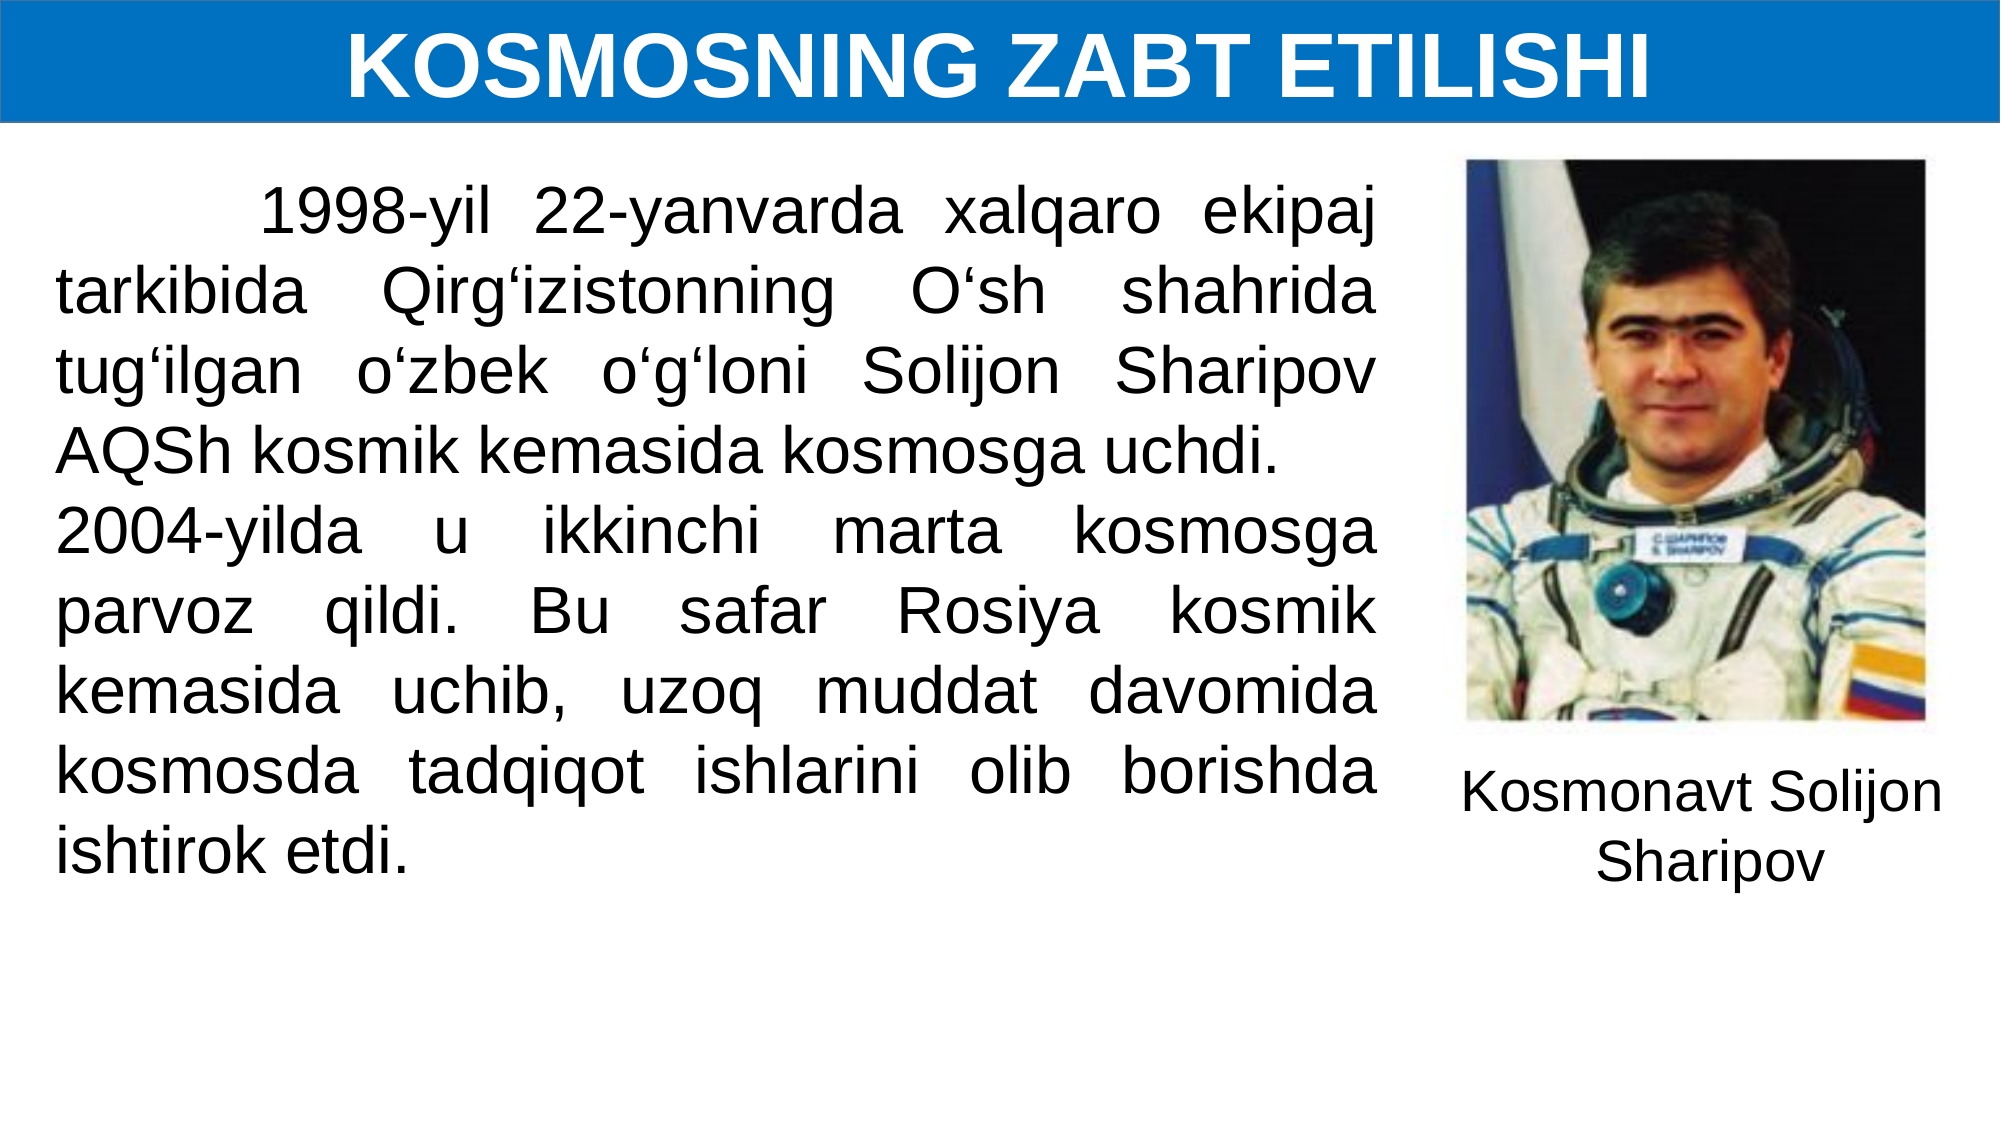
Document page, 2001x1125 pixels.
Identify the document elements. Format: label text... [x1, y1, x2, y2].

text_box KOSMOSNING ZABT ETILISHI [0, 0, 2000, 123]
picture [1442, 149, 1960, 735]
text_box Kosmonavt Solijon Sharipov [1445, 745, 1976, 900]
text_box 1998-yil 22-yanvarda xalqaro ekipaj tarkibida Qirg‘izistonning O‘sh shahrida tug‘ilgan o‘zbek o‘g‘loni Solijon Sharipov AQSh kosmik kemasida kosmosga uchdi. 2004-yilda u ikkinchi marta kosmosga parvoz qildi. Bu safar Rosiya kosmik kemasida uchib, uzoq muddat davomida kosmosda tadqiqot ishlarini olib borishda ishtirok etdi. [40, 159, 1393, 894]
